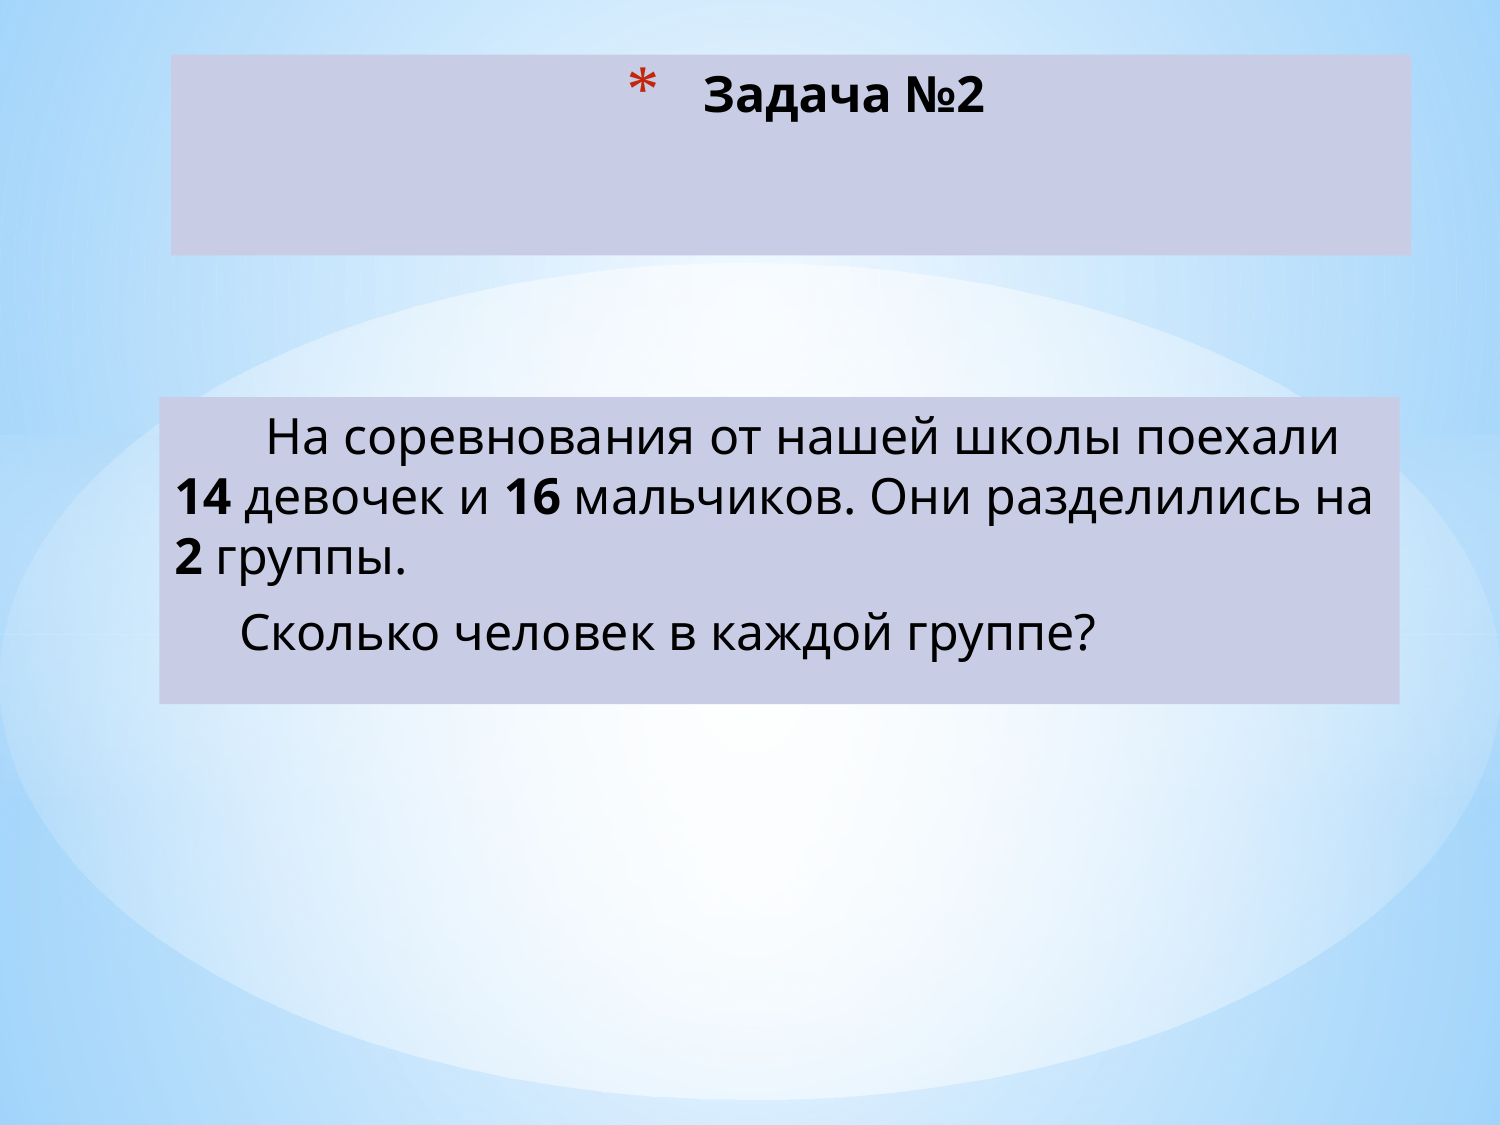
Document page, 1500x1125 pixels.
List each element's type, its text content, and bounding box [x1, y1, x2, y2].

subtitle На соревнования от нашей школы поехали 14 девочек и 16 мальчиков. Они разделились на 2 группы. Сколько человек в каждой группе? [159, 397, 1400, 705]
title Задача №2 [171, 54, 1412, 256]
